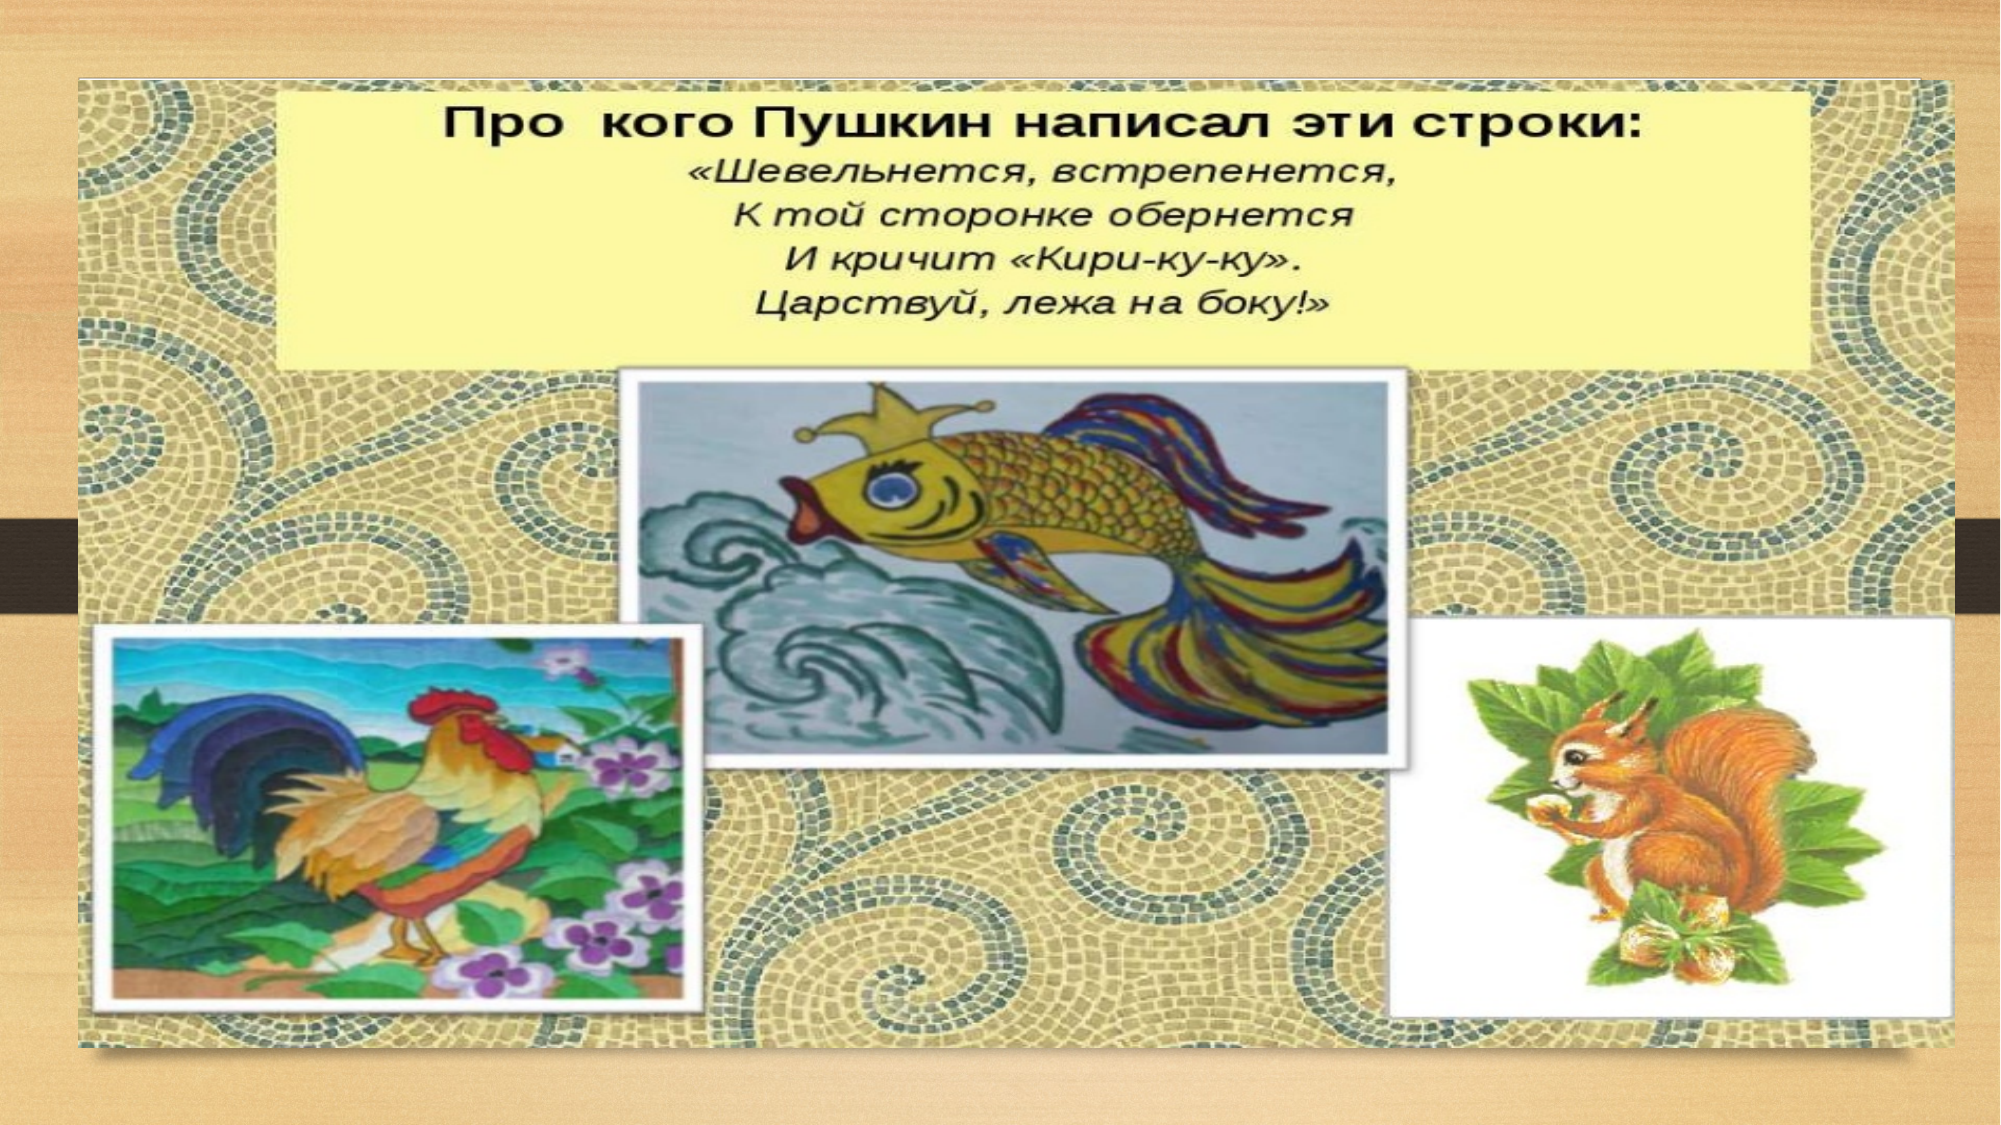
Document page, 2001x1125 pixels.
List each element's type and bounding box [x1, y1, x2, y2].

picture [0, 0, 2001, 1125]
list [78, 80, 1955, 1048]
